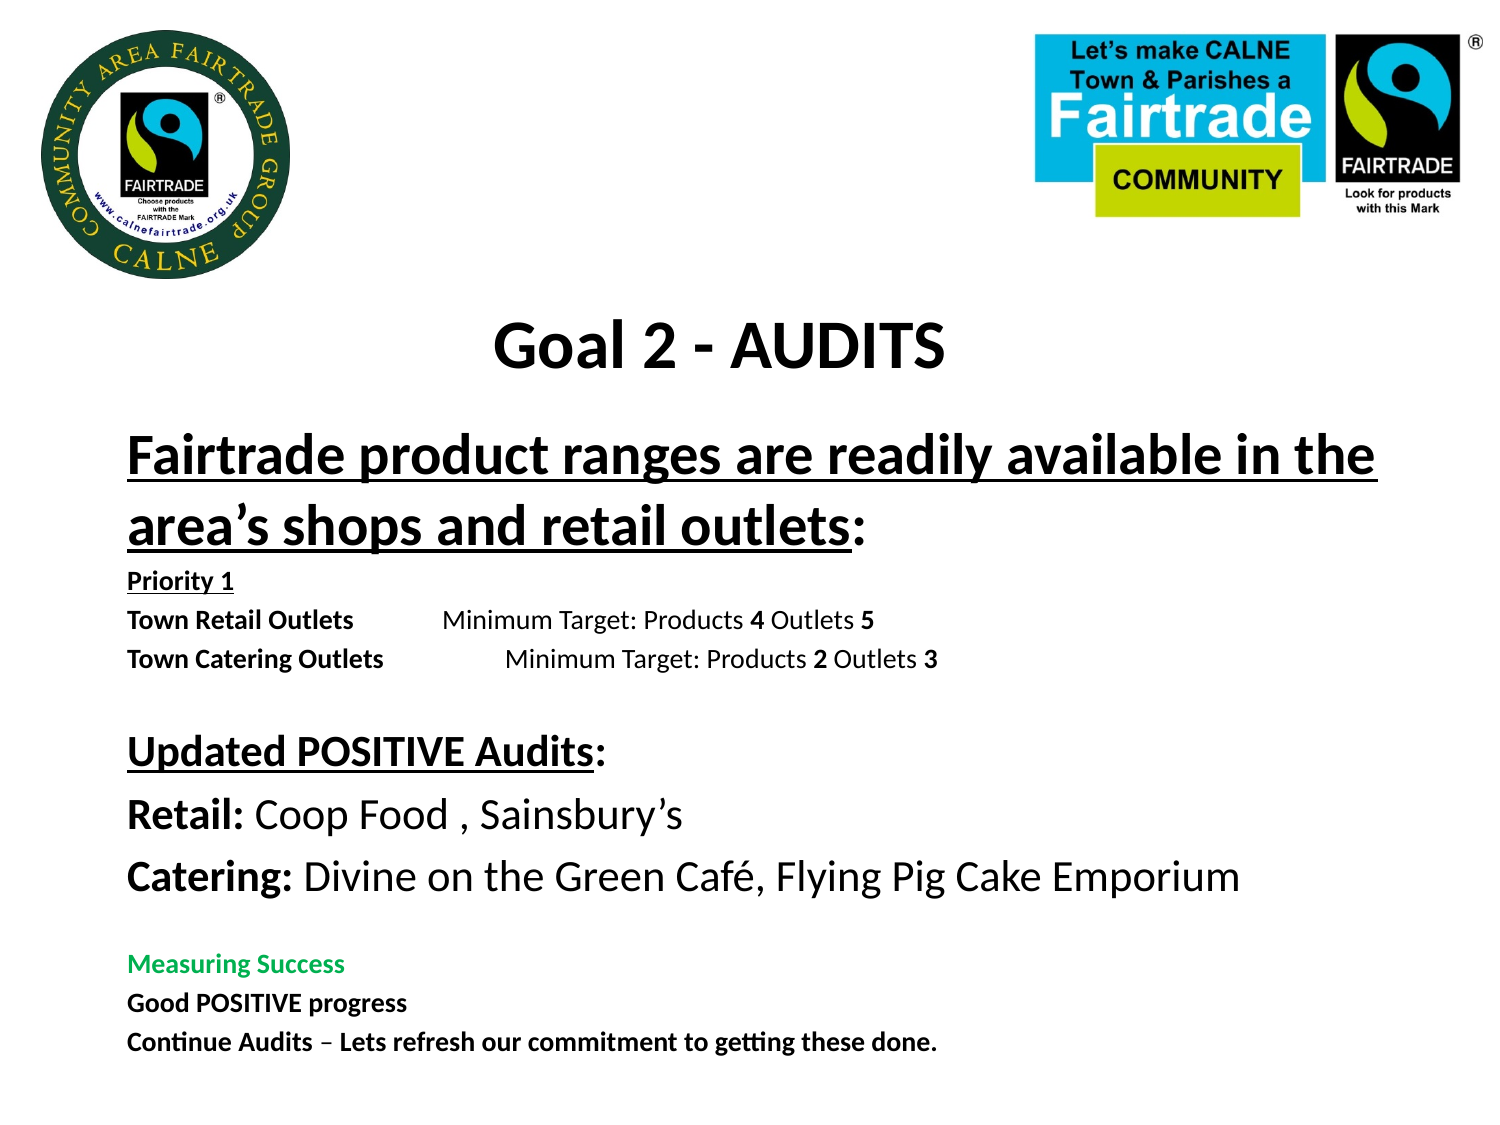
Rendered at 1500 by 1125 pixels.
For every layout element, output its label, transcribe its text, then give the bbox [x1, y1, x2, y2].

title Goal 2 - AUDITS [324, 290, 1116, 391]
picture [1033, 31, 1483, 219]
picture [41, 30, 290, 279]
subtitle Fairtrade product ranges are readily available in the area’s shops and retail outlets: Priority 1 Town Retail Outlets Minimum Target: Products 4 Outlets 5 Town Catering Outlets Minimum Target: Products 2 Outlets 3 Updated POSITIVE Audits: Retail: Coop Food , Sainsbury’s Catering: Divine on the Green Café, Flying Pig Cake Emporium Measuring Success Good POSITIVE progress Continue Audits – Lets refresh our commitment to getting these done. [112, 408, 1400, 1094]
